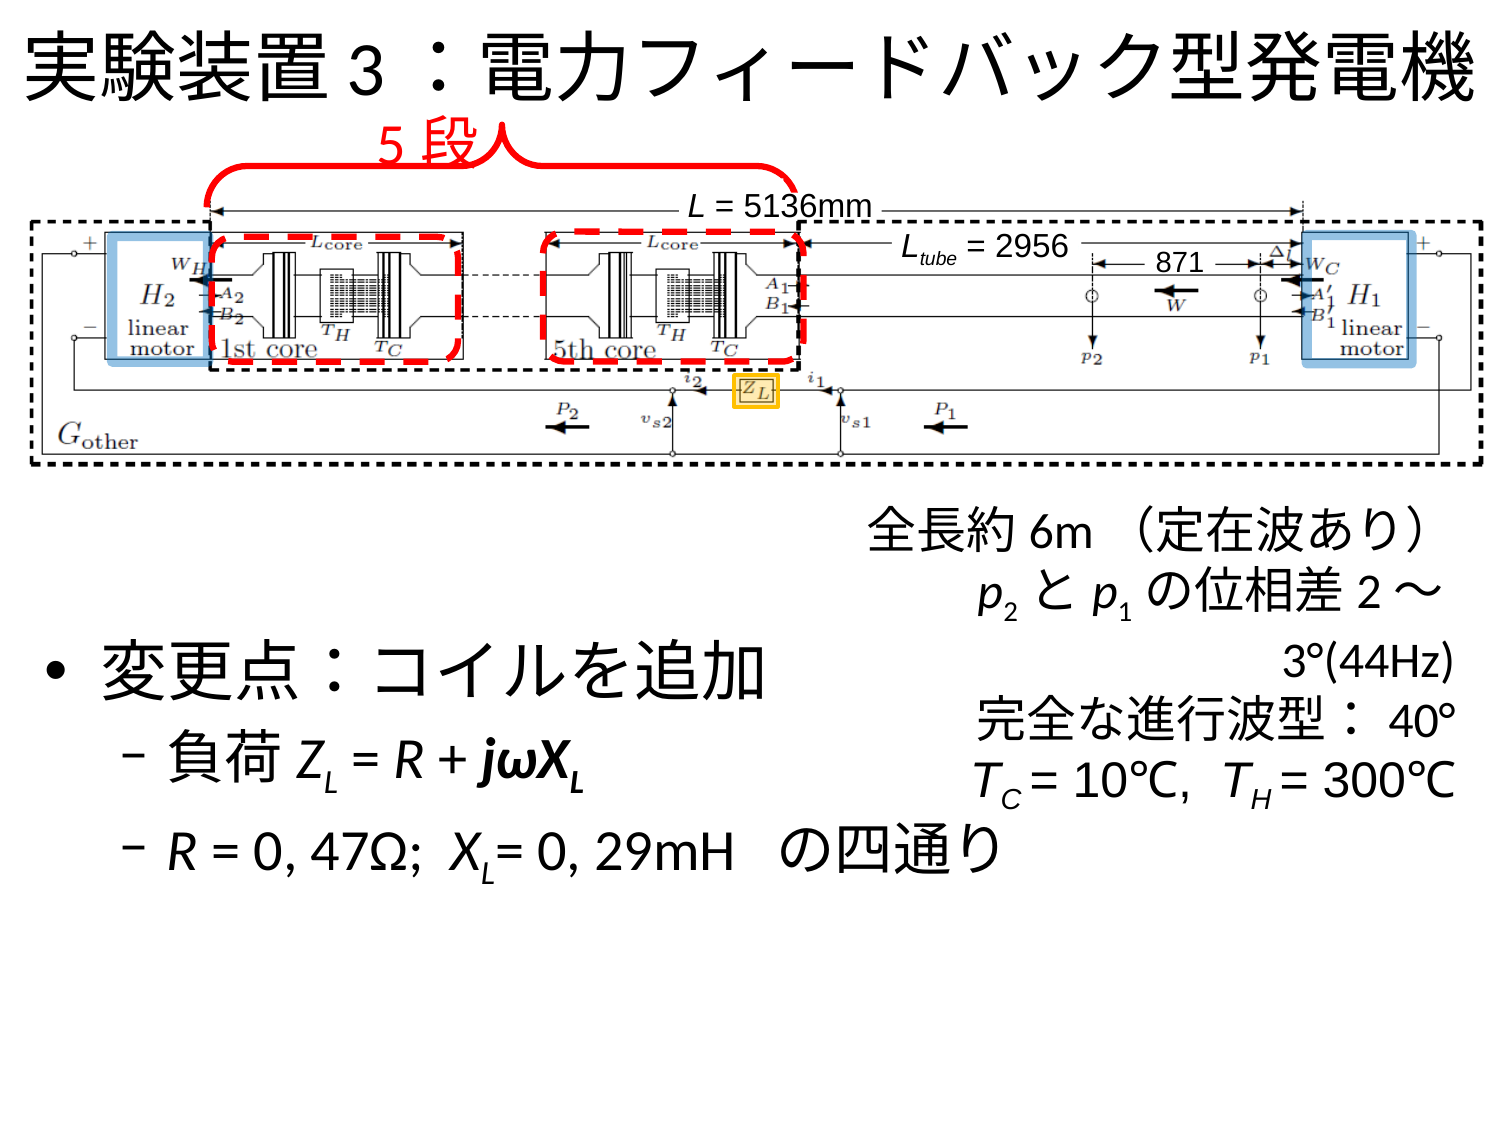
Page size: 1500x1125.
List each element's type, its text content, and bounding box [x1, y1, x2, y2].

text_box 全長約6m（定在波あり） p2とp1の位相差2～3°(44Hz) 完全な進行波型：40° TC = 10℃, TH = 300℃ [797, 491, 1471, 823]
text_box [215, 165, 362, 181]
title 実験装置3：電力フィードバック型発電機 [0, 0, 1500, 129]
text_box [722, 176, 785, 181]
text_box 5段 [362, 98, 494, 181]
text_box [494, 123, 789, 181]
text_box 変更点：コイルを追加 負荷ZL = R + jωXL R = 0, 47Ω; XL= 0, 29mH の四通り [29, 621, 1436, 988]
picture [11, 182, 1500, 479]
